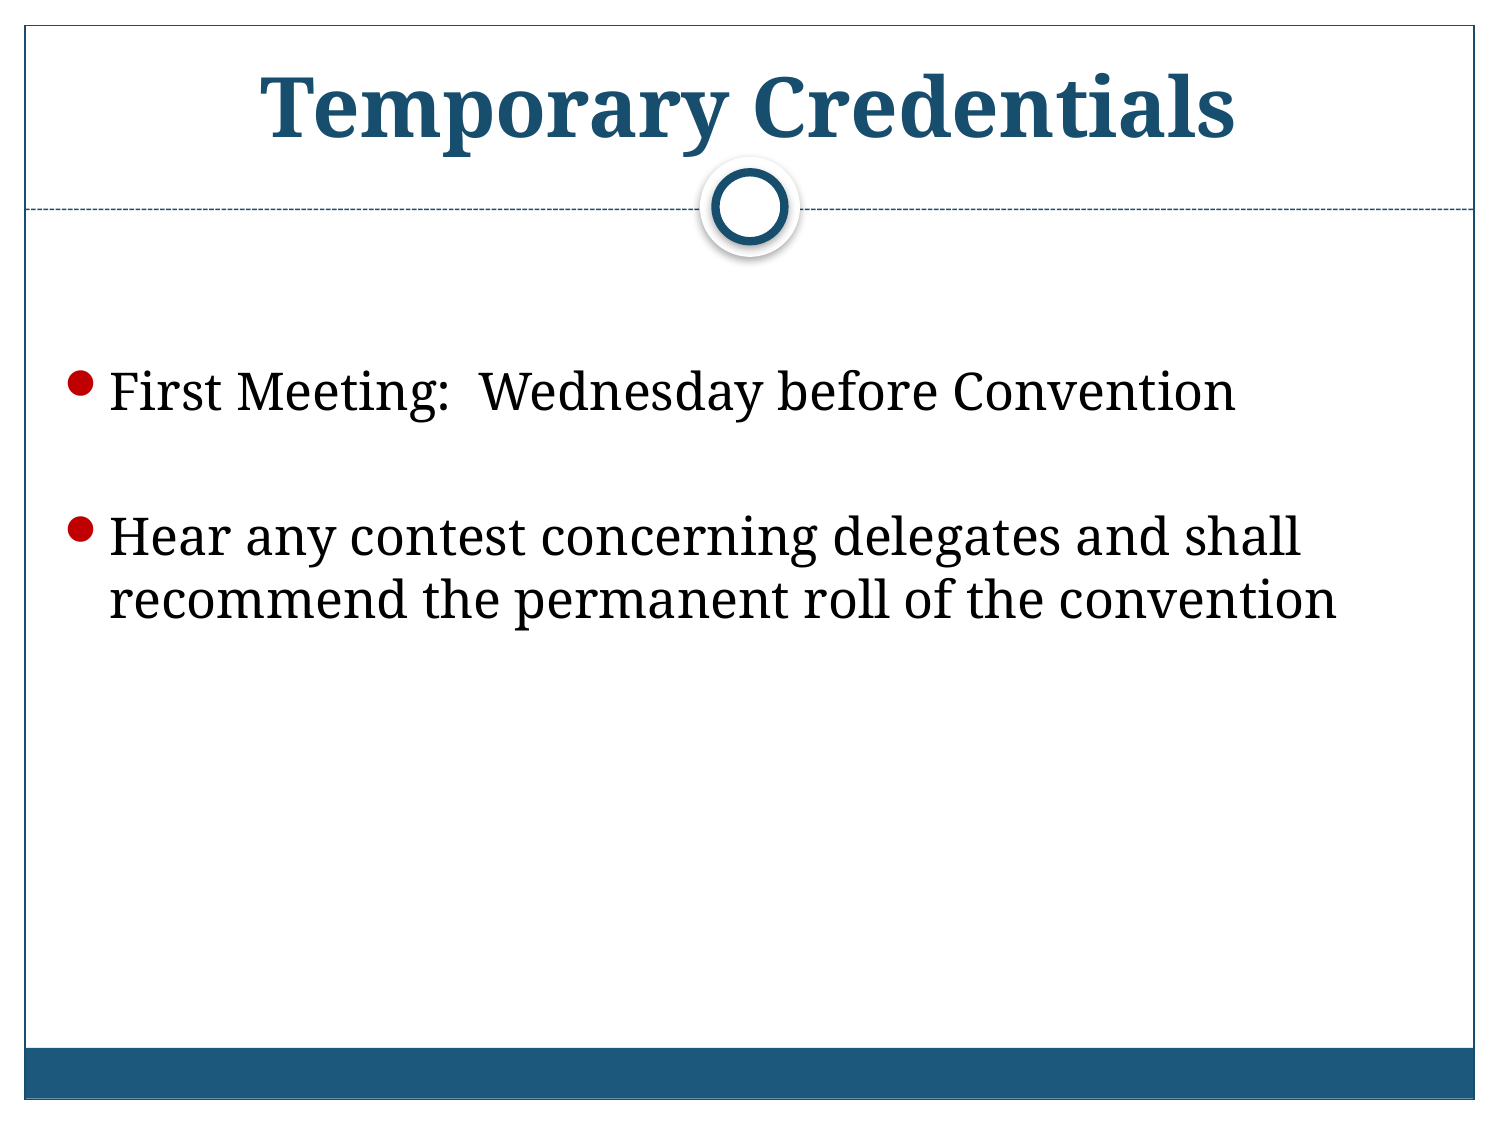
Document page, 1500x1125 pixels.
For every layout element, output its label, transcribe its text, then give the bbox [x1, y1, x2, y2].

list First Meeting: Wednesday before Convention Hear any contest concerning delegates and shall recommend the permanent roll of the convention [49, 350, 1445, 1125]
title Temporary Credentials [49, 37, 1450, 162]
